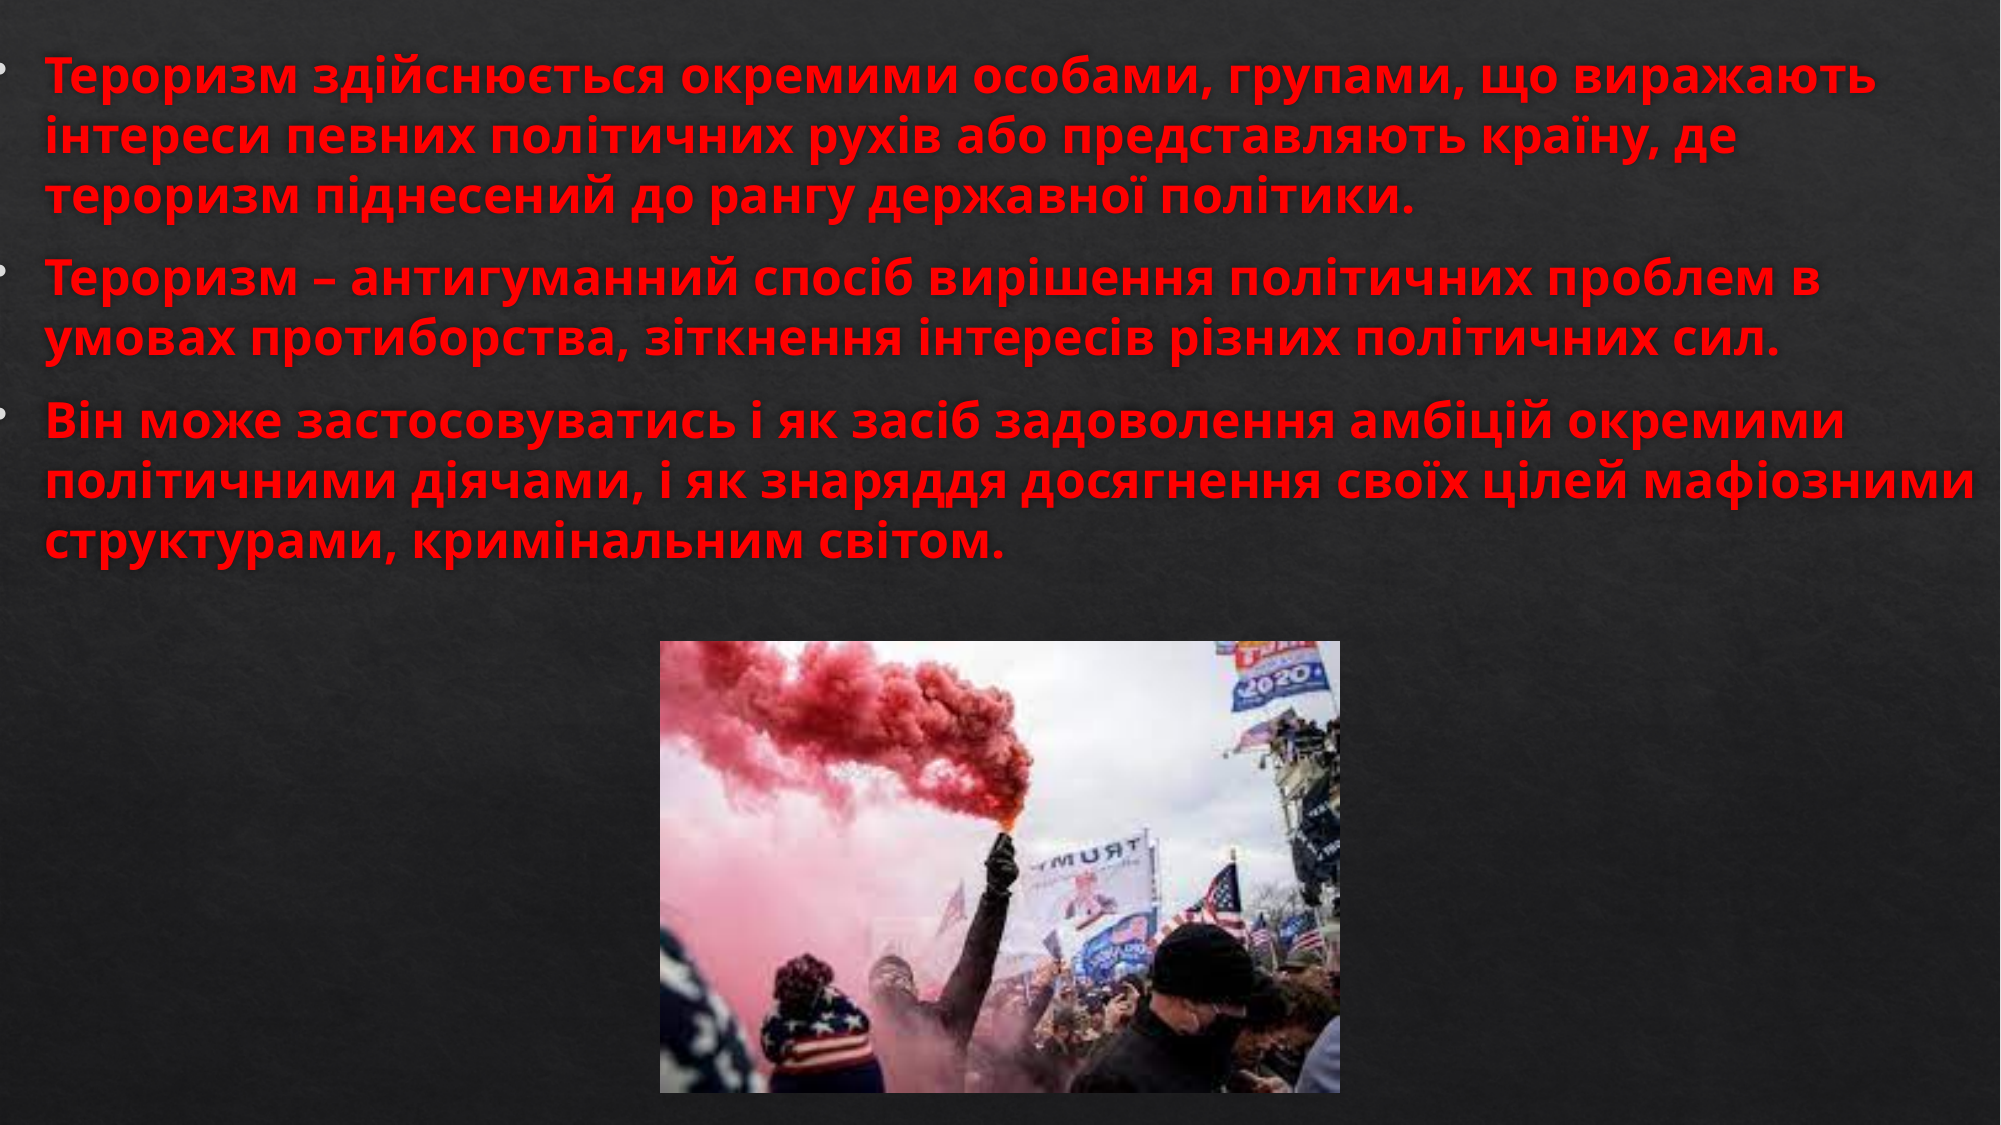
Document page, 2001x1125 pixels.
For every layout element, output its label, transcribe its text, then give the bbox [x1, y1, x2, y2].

picture [659, 641, 1341, 1093]
list Тероризм здійснюється окремими особами, групами, що виражають інтереси певних політичних рухів або представляють країну, де тероризм піднесений до рангу державної політики. Тероризм – антигуманний спосіб вирішення політичних проблем в умовах протиборства, зіткнення інтересів різних політичних сил. Він може застосовуватись і як засіб задоволення амбіцій окремими політичними діячами, і як знаряддя досягнення своїх цілей мафіозними структурами, кримінальним світом. [0, 35, 2000, 619]
